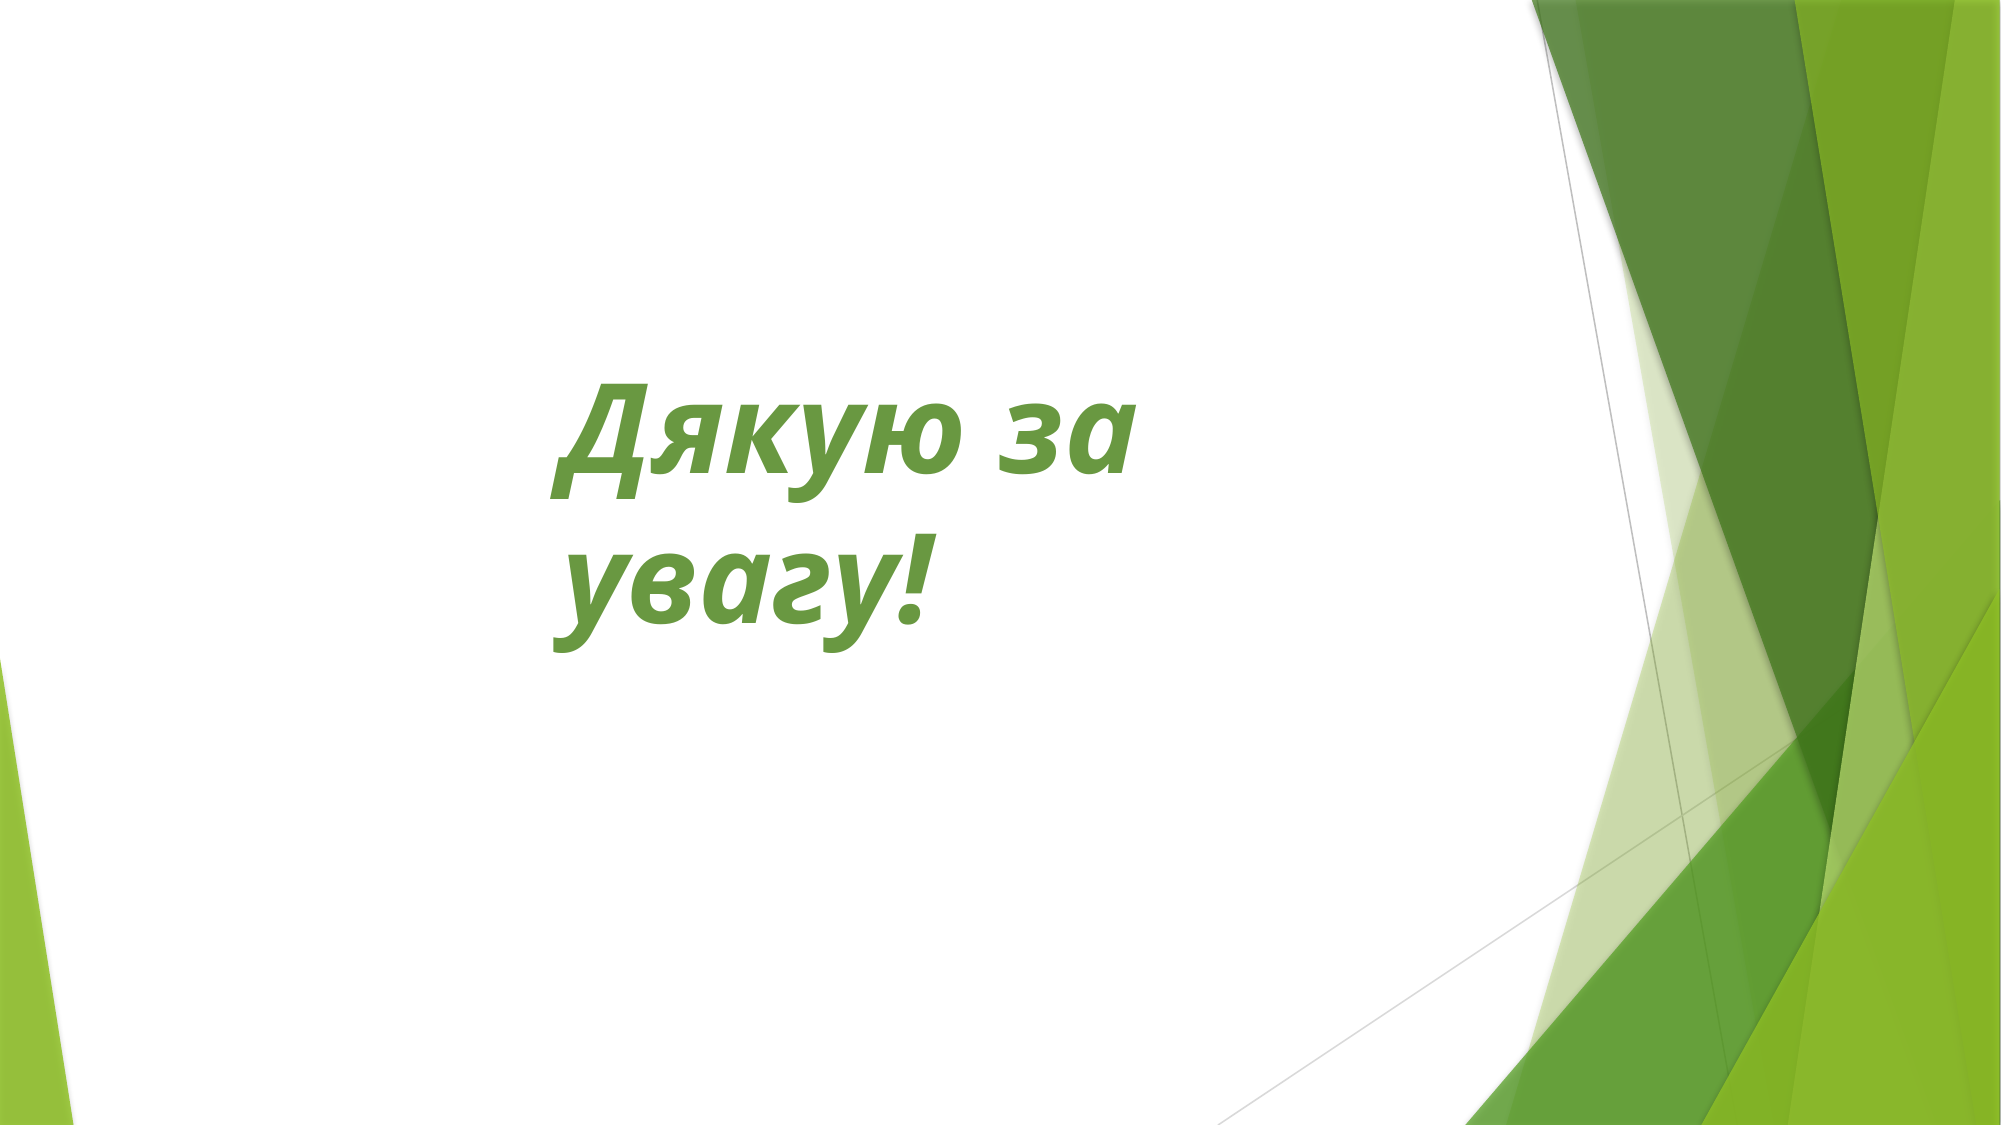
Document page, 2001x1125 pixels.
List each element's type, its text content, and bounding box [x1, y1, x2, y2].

text_box Дякую за увагу! [547, 340, 1360, 656]
